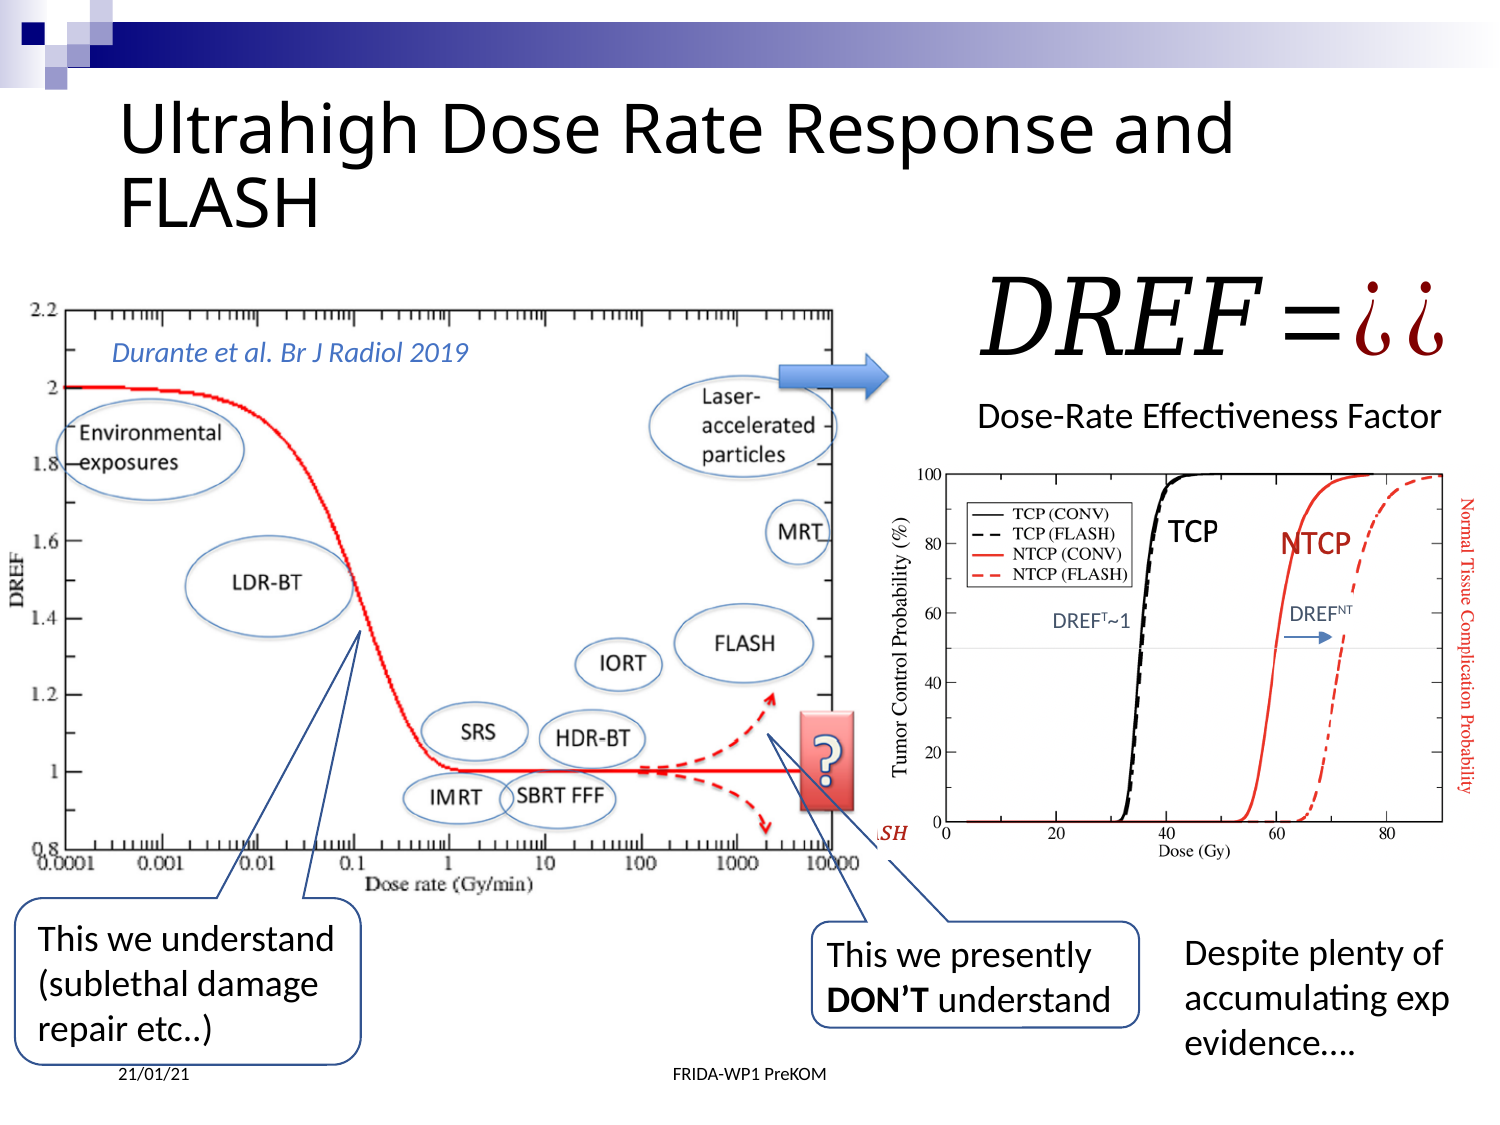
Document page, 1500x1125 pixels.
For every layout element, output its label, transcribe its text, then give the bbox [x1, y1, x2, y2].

picture [0, 290, 904, 937]
title Ultrahigh Dose Rate Response and FLASH [103, 59, 1397, 278]
footer FRIDA-WP1 PreKOM [496, 1042, 1004, 1103]
text_box Dose-Rate Effectiveness Factor [962, 383, 1458, 464]
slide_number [103, 1042, 441, 1103]
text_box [877, 464, 1500, 860]
text_box Despite plenty of accumulating exp evidence…. [1169, 920, 1497, 1071]
text_box This we understand (sublethal damage repair etc..) [13, 937, 362, 1066]
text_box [811, 921, 1140, 1074]
